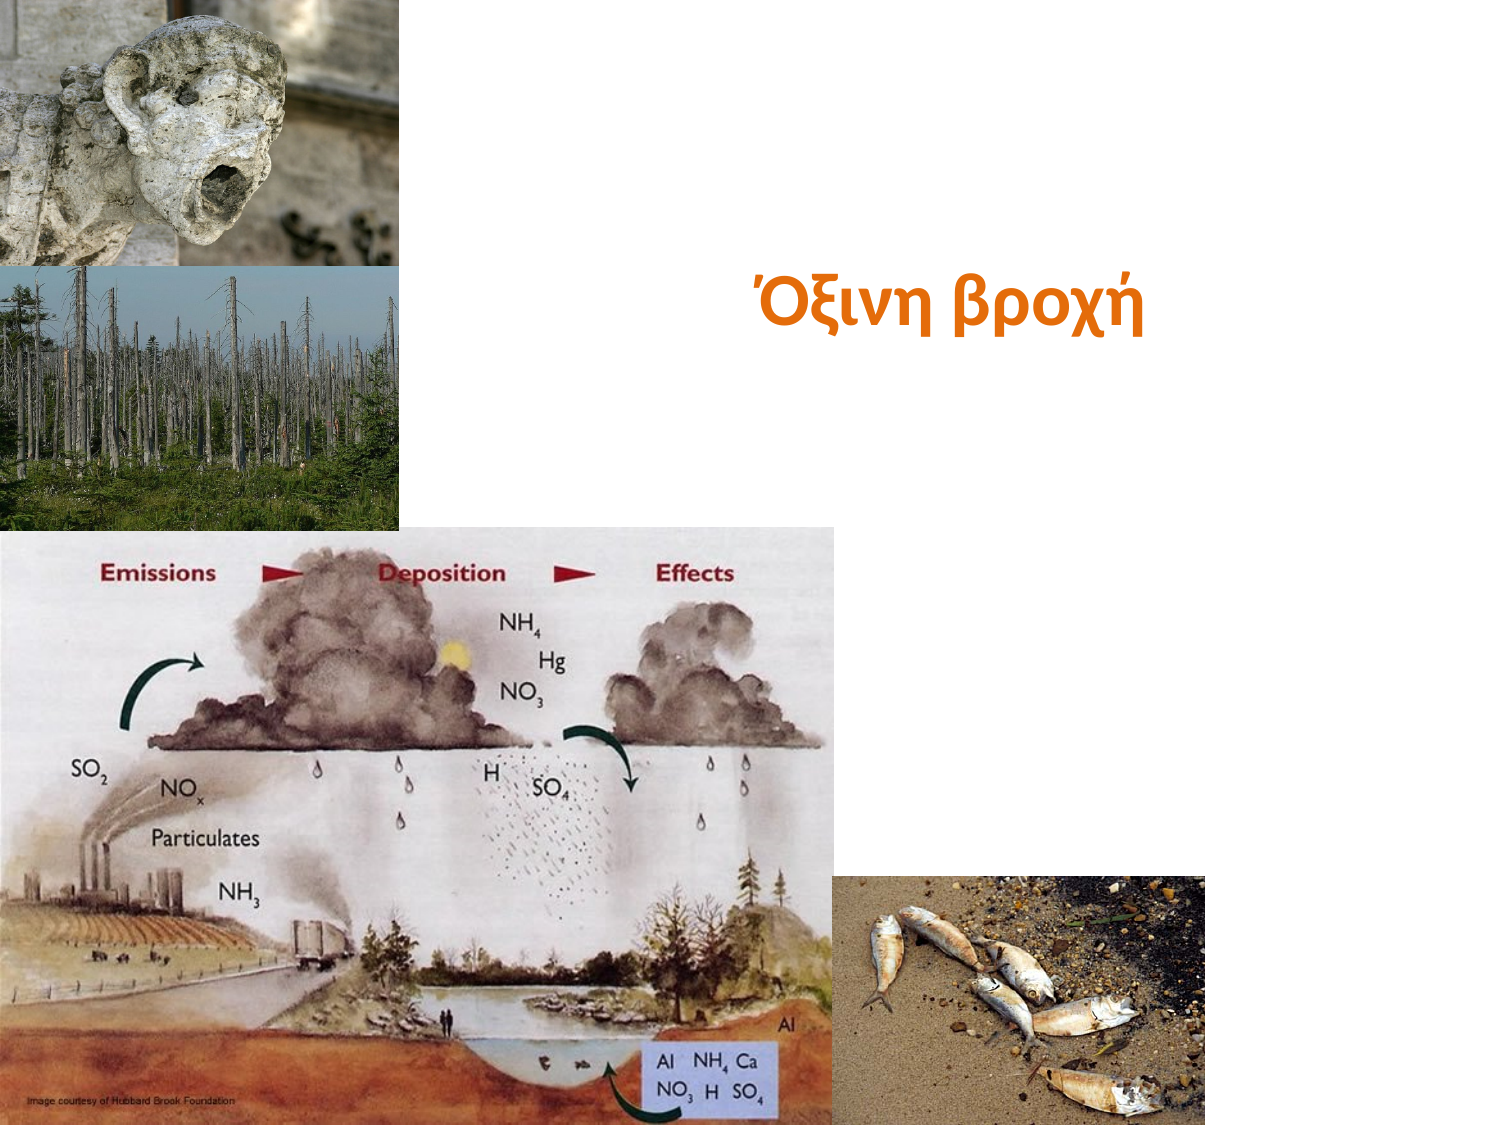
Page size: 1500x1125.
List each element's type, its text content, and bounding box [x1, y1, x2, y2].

text_box Όξινη βροχή [478, 243, 1428, 349]
picture [0, 0, 1205, 1125]
